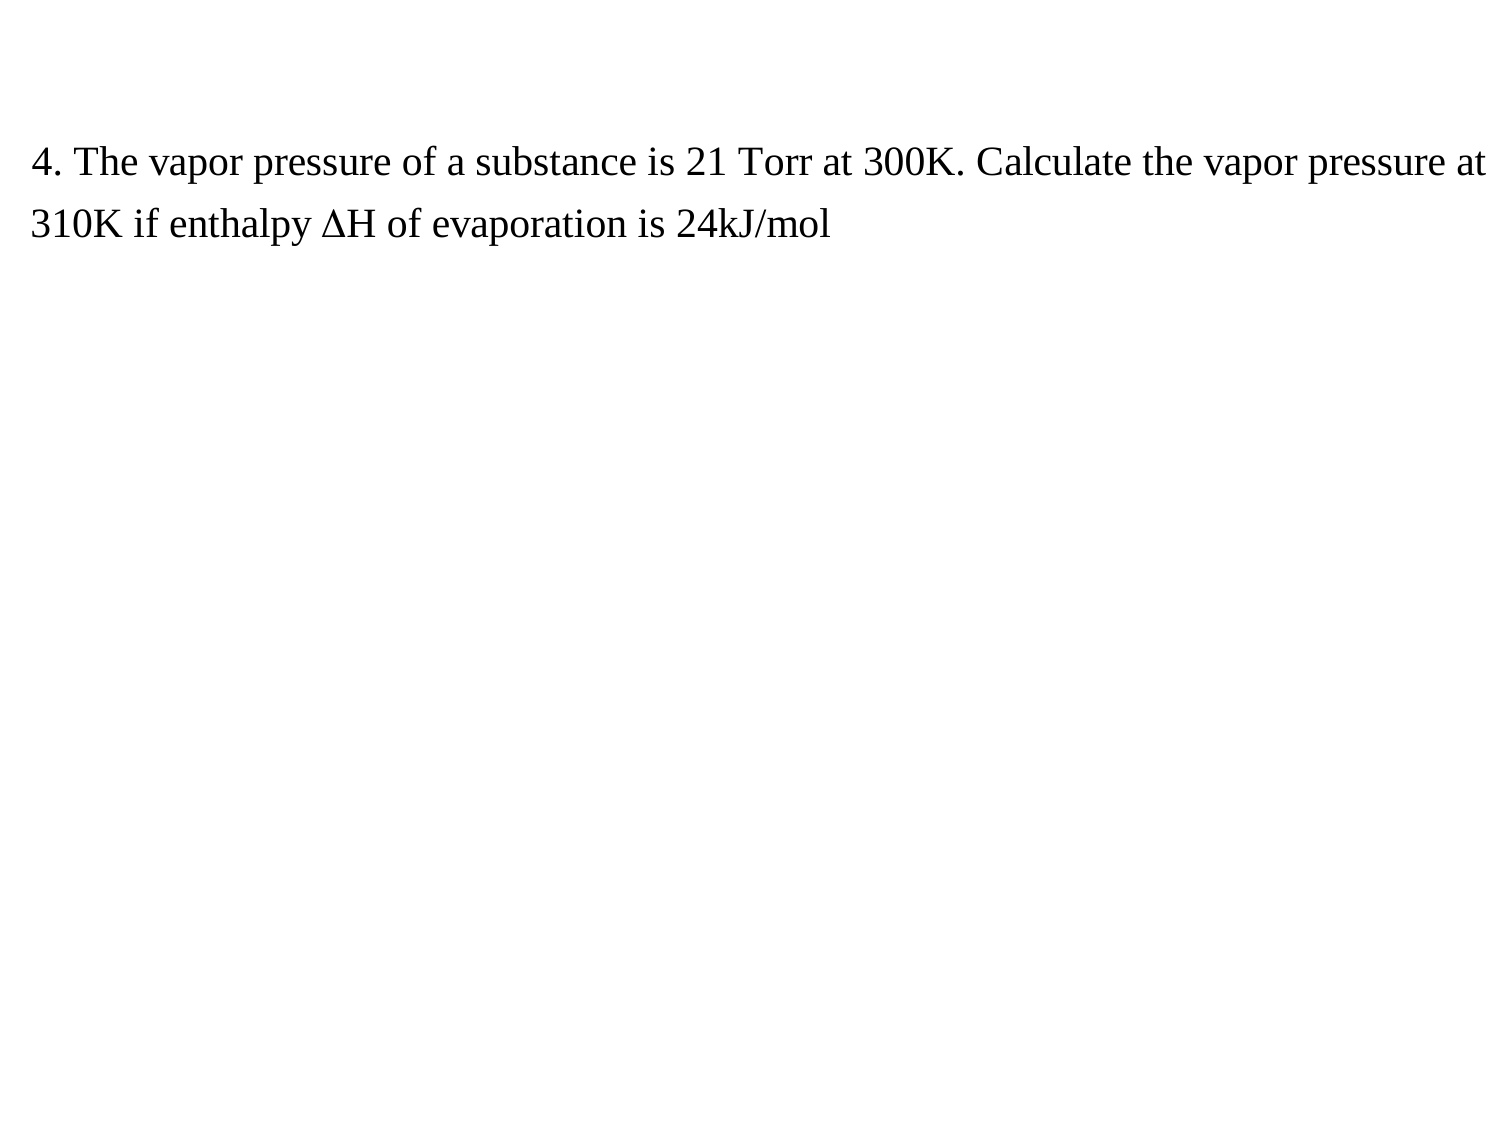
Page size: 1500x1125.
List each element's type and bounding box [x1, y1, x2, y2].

text_box [25, 136, 1500, 256]
